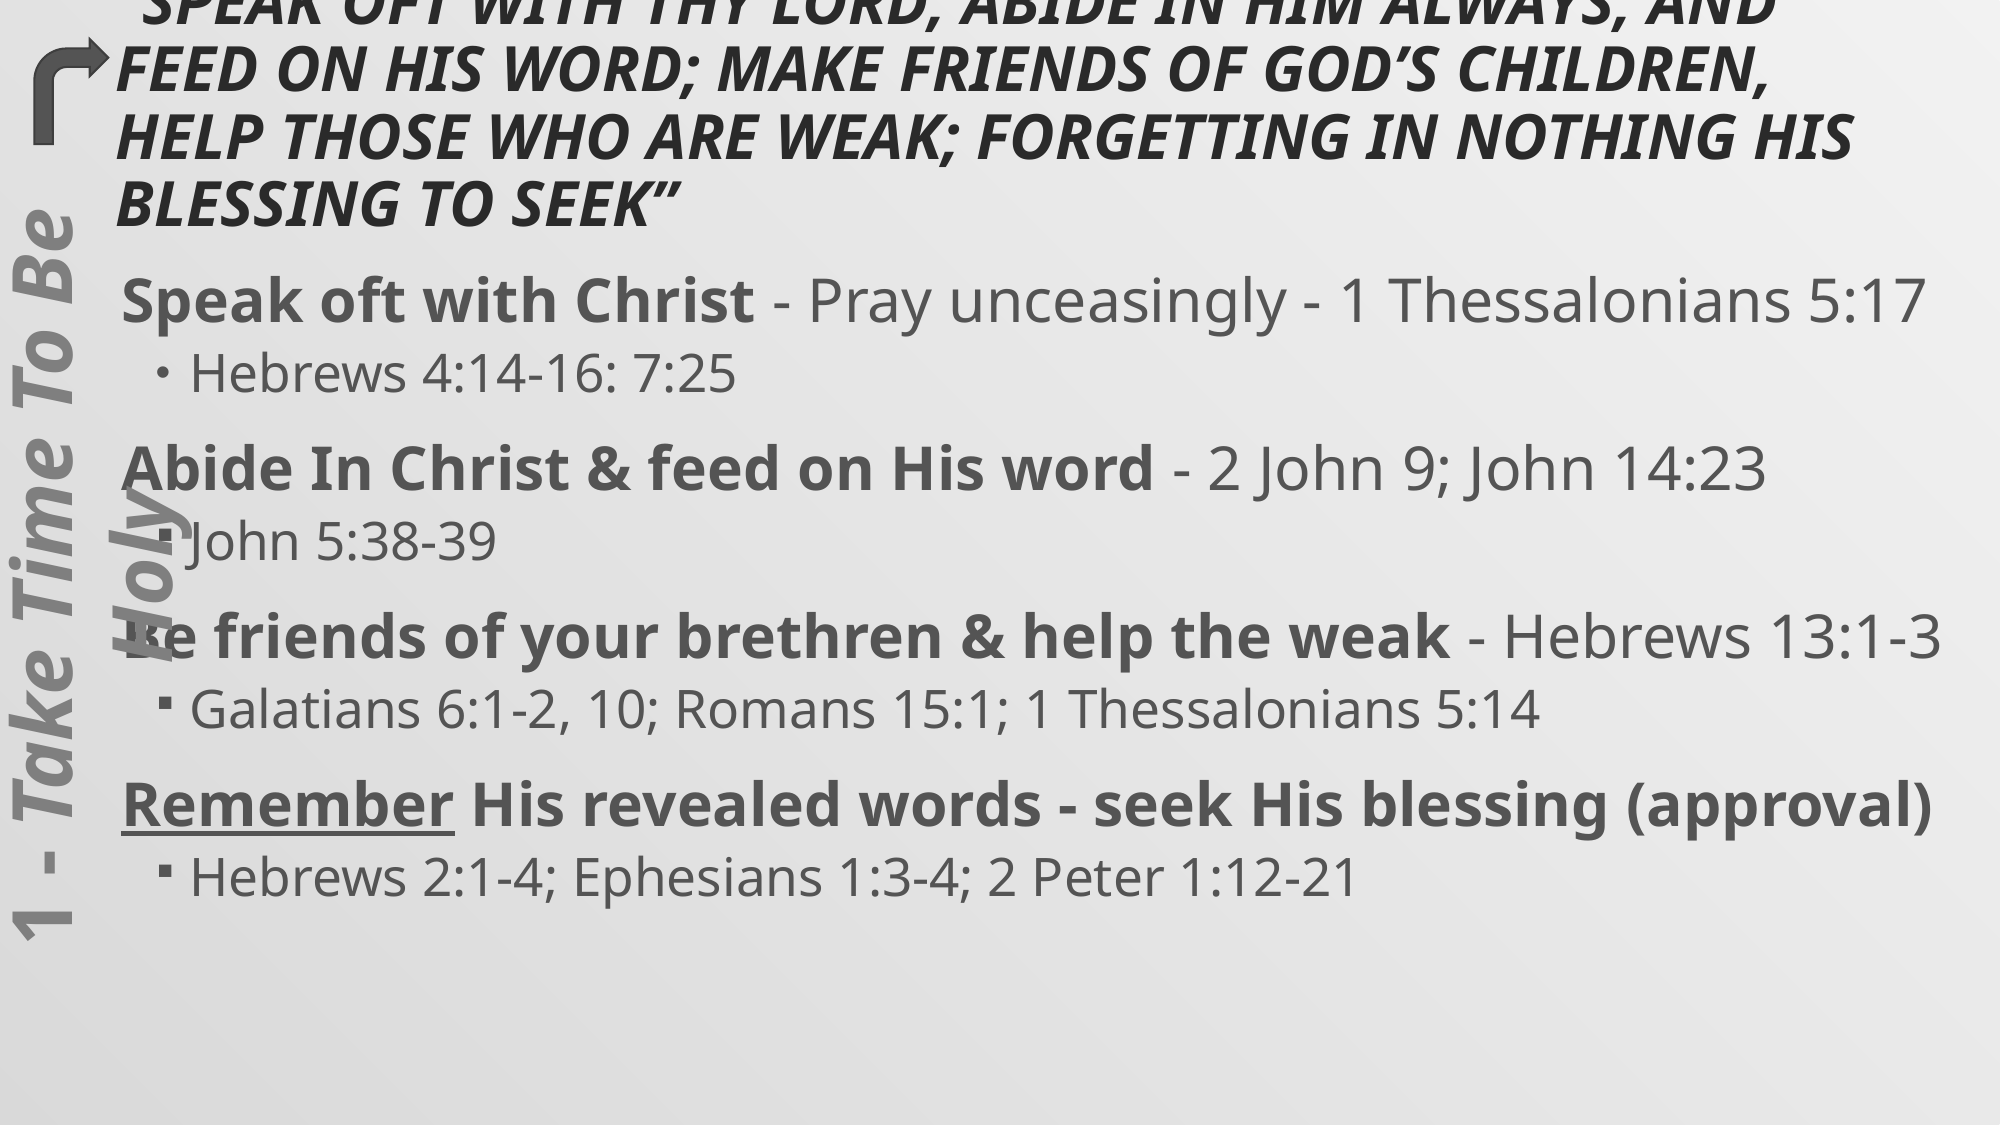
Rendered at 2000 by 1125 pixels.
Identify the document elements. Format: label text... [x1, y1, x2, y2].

list Speak oft with Christ - Pray unceasingly - 1 Thessalonians 5:17 Hebrews 4:14-16: 7:25 Abide In Christ & feed on His word - 2 John 9; John 14:23 John 5:38-39 Be friends of your brethren & help the weak - Hebrews 13:1-3 Galatians 6:1-2, 10; Romans 15:1; 1 Thessalonians 5:14 Remember His revealed words - seek His blessing (approval) Hebrews 2:1-4; Ephesians 1:3-4; 2 Peter 1:12-21 [197, 262, 1963, 1040]
text_box [33, 36, 110, 146]
text_box 1 - Take Time To Be Holy [0, 115, 197, 1040]
title “speak oft with thy Lord; Abide in Him always, and feed on His Word; Make friends of God’s children, help those who are weak; Forgetting in nothing His blessing to seek” [100, 24, 1900, 248]
